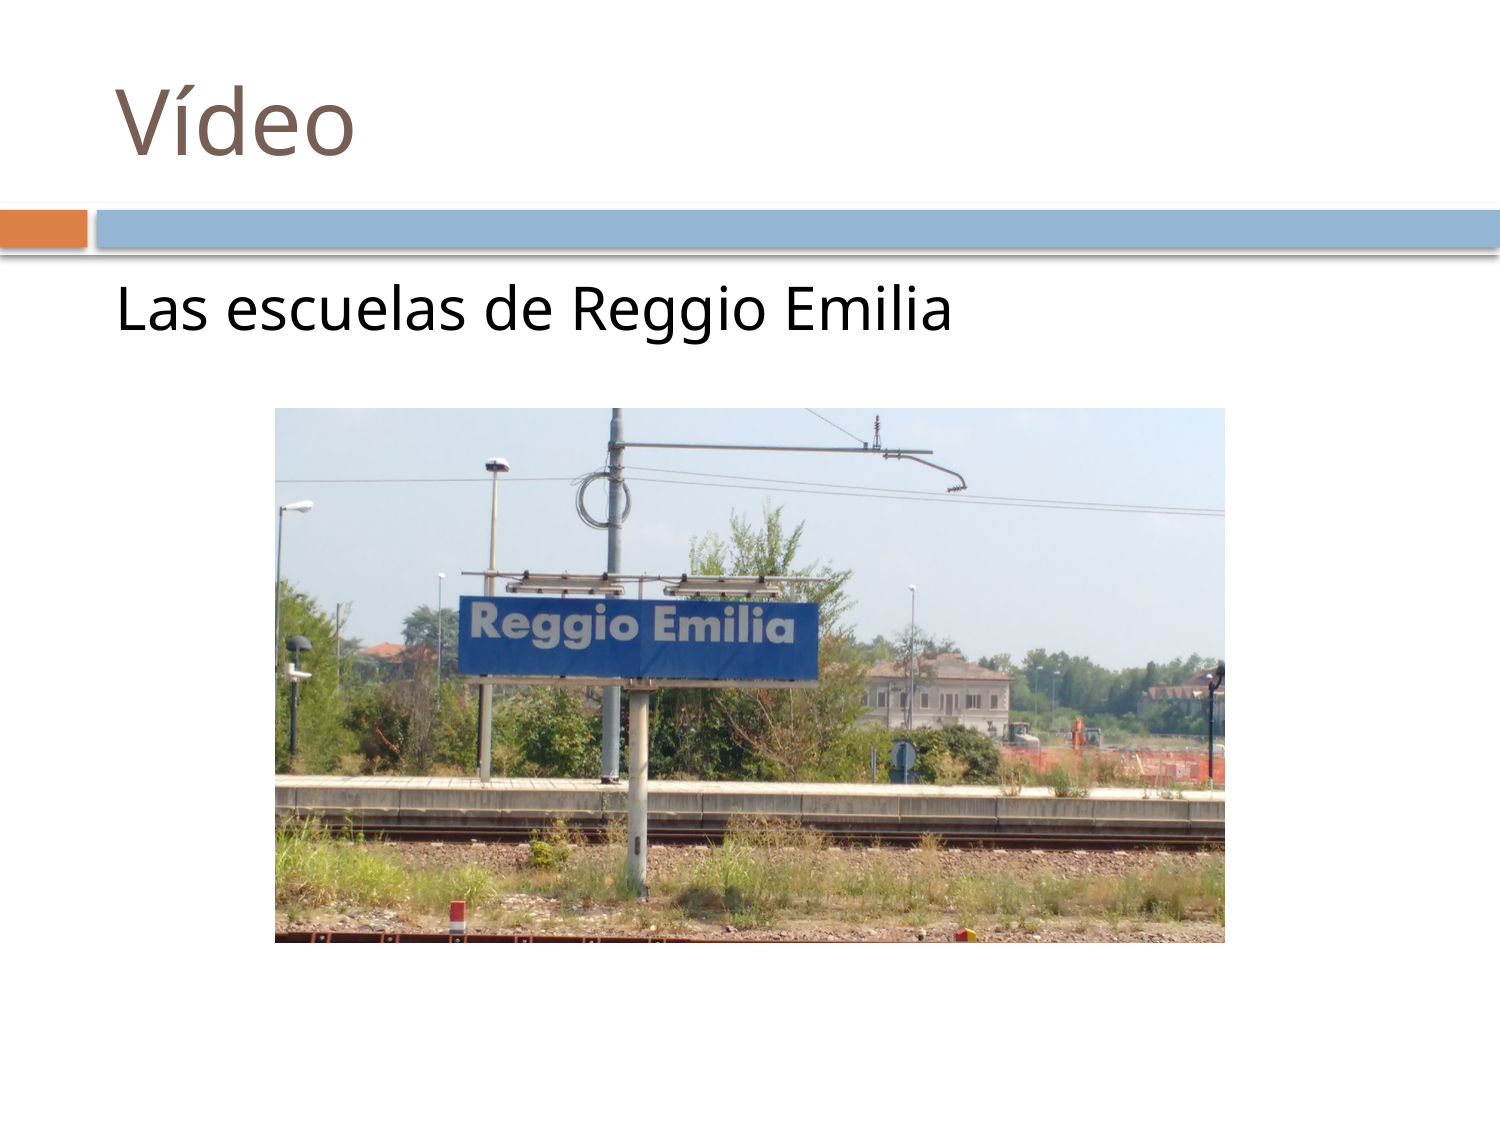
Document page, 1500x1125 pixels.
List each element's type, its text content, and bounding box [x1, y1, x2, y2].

picture [274, 408, 1226, 944]
title Vídeo [100, 37, 1438, 200]
list Las escuelas de Reggio Emilia [100, 262, 1438, 1000]
